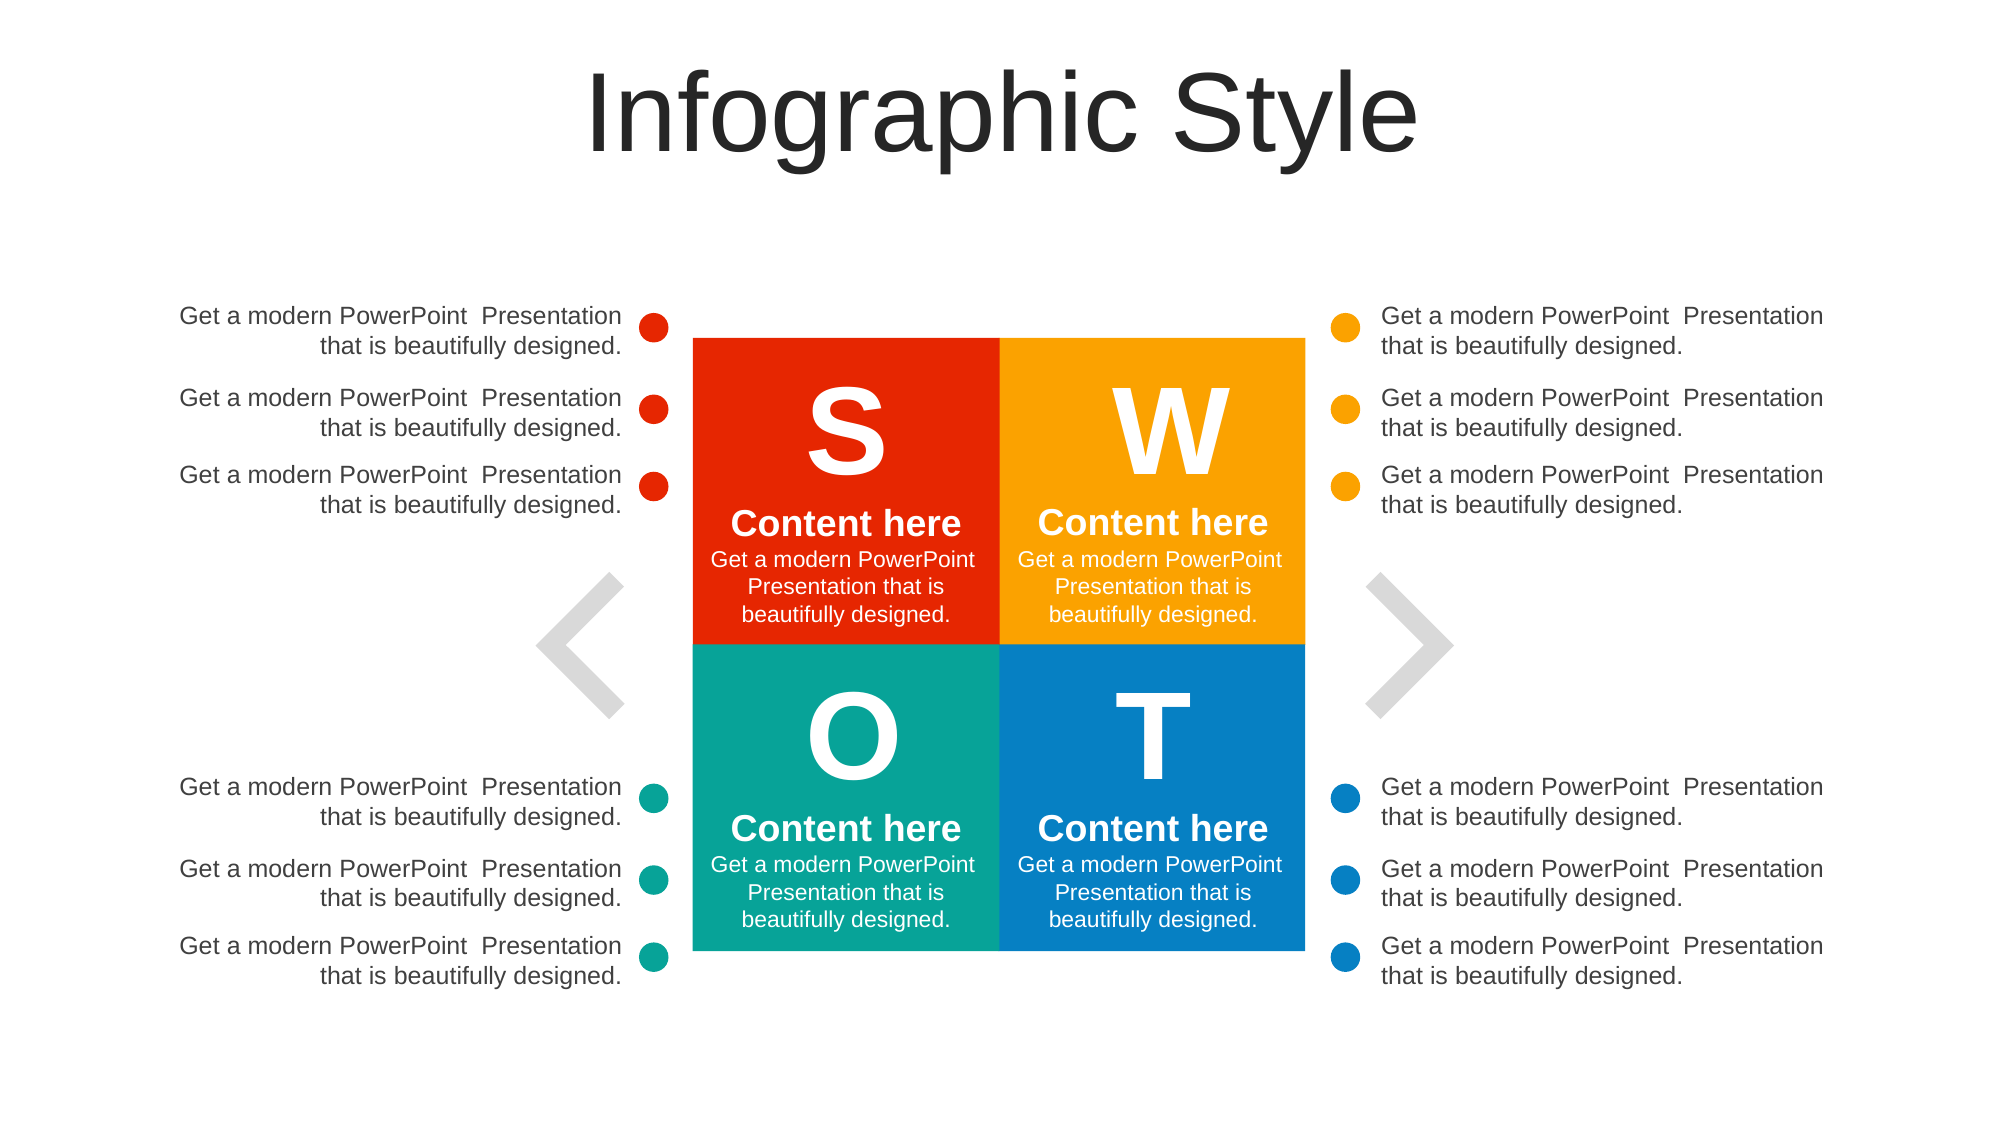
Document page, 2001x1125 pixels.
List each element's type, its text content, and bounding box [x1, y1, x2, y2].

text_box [1330, 292, 1872, 527]
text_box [692, 498, 999, 636]
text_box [1330, 763, 1872, 998]
list Infographic Style [53, 55, 1952, 175]
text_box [692, 636, 1306, 803]
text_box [692, 803, 1000, 942]
text_box [534, 570, 627, 721]
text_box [999, 803, 1307, 941]
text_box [999, 497, 1307, 636]
text_box [1363, 570, 1456, 721]
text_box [692, 941, 1306, 952]
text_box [128, 763, 669, 998]
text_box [692, 337, 1306, 498]
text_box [128, 292, 669, 527]
